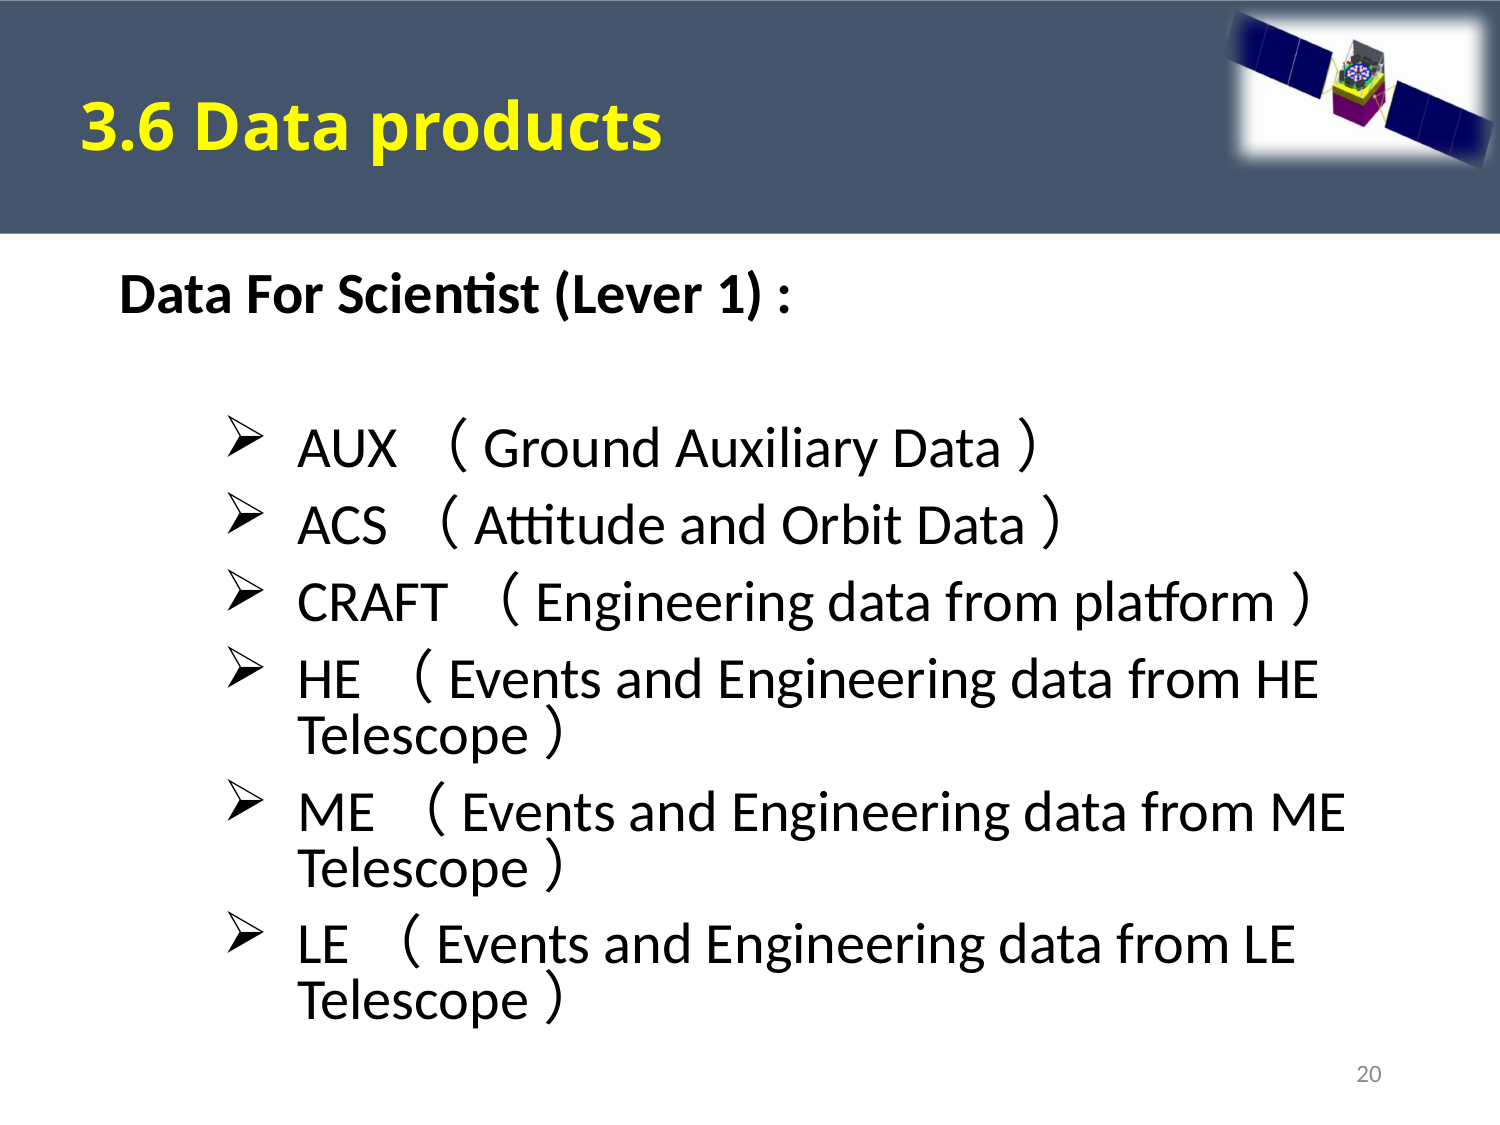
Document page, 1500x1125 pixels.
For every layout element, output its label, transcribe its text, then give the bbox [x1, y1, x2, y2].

picture [1222, 1, 1500, 175]
text_box 3.6 Data products [0, 0, 1500, 234]
list Data For Scientist (Lever 1) : AUX（Ground Auxiliary Data） ACS（Attitude and Orbit Data） CRAFT（Engineering data from platform） HE（Events and Engineering data from HE Telescope） ME（Events and Engineering data from ME Telescope） LE（Events and Engineering data from LE Telescope） [104, 261, 1439, 1040]
slide_number 20 [1059, 1042, 1397, 1103]
